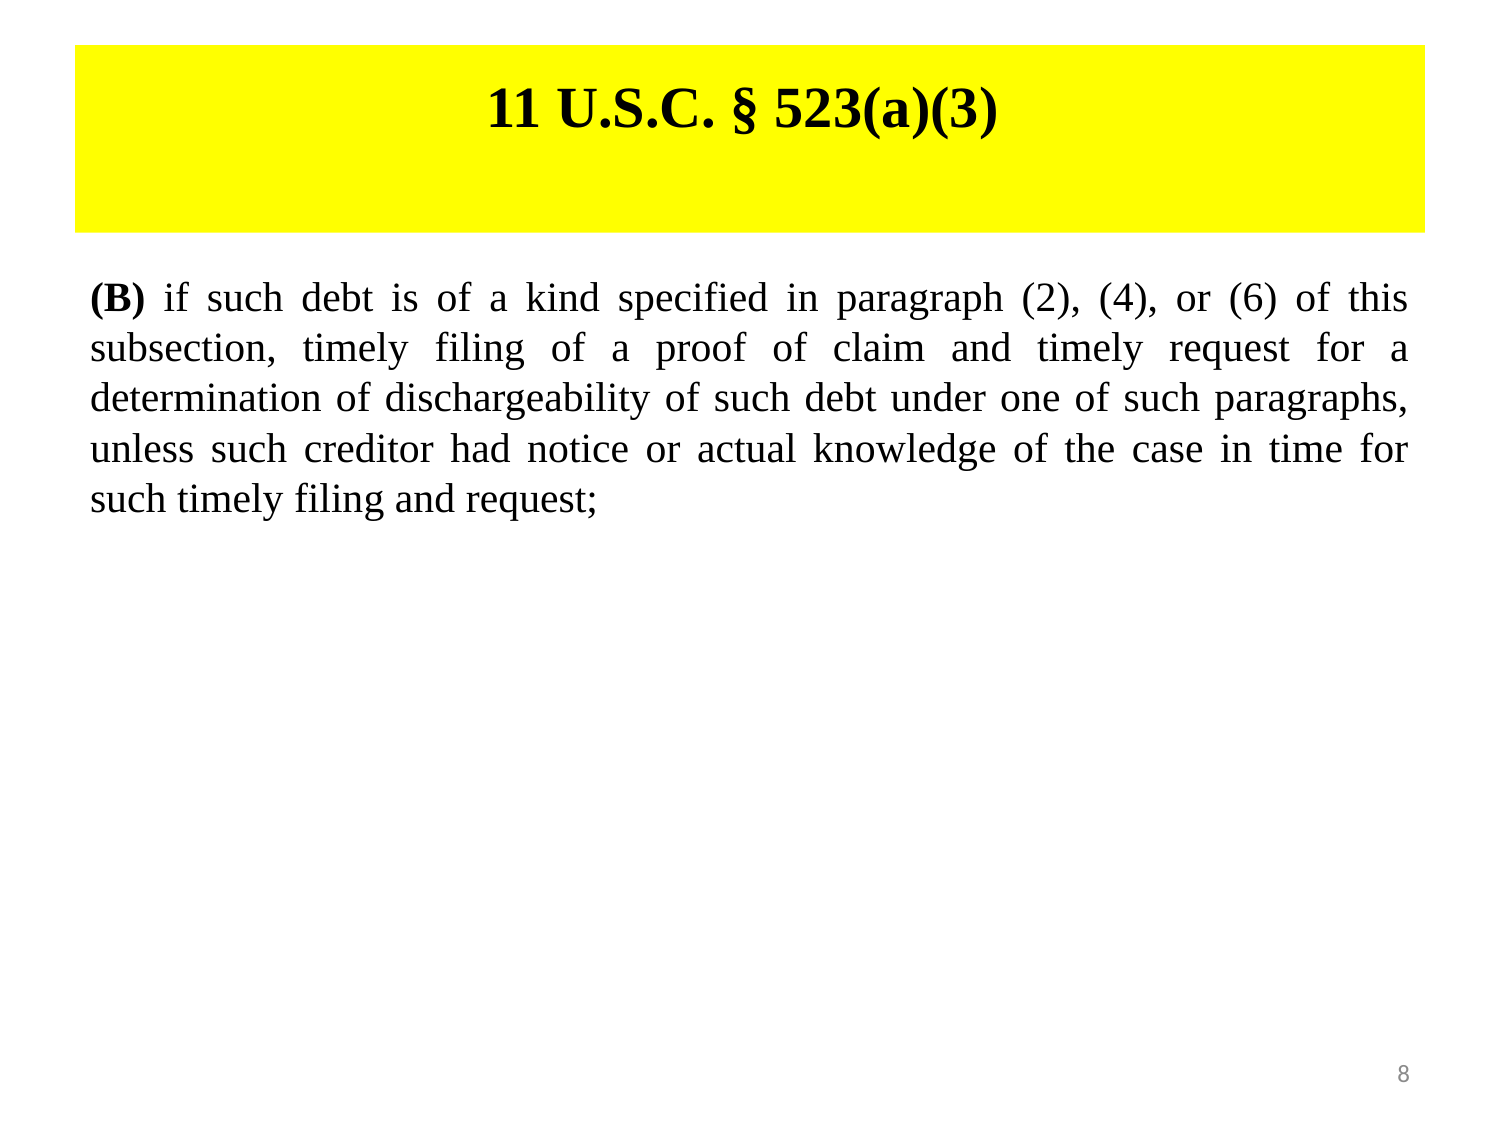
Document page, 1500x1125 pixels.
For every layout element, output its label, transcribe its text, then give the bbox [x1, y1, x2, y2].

slide_number 8 [1074, 1042, 1425, 1103]
list (B) if such debt is of a kind specified in paragraph (2), (4), or (6) of this subsection, timely filing of a proof of claim and timely request for a determination of dischargeability of such debt under one of such paragraphs, unless such creditor had notice or actual knowledge of the case in time for such timely filing and request; [75, 262, 1425, 1005]
title 11 U.S.C. § 523(a)(3) [75, 45, 1425, 233]
